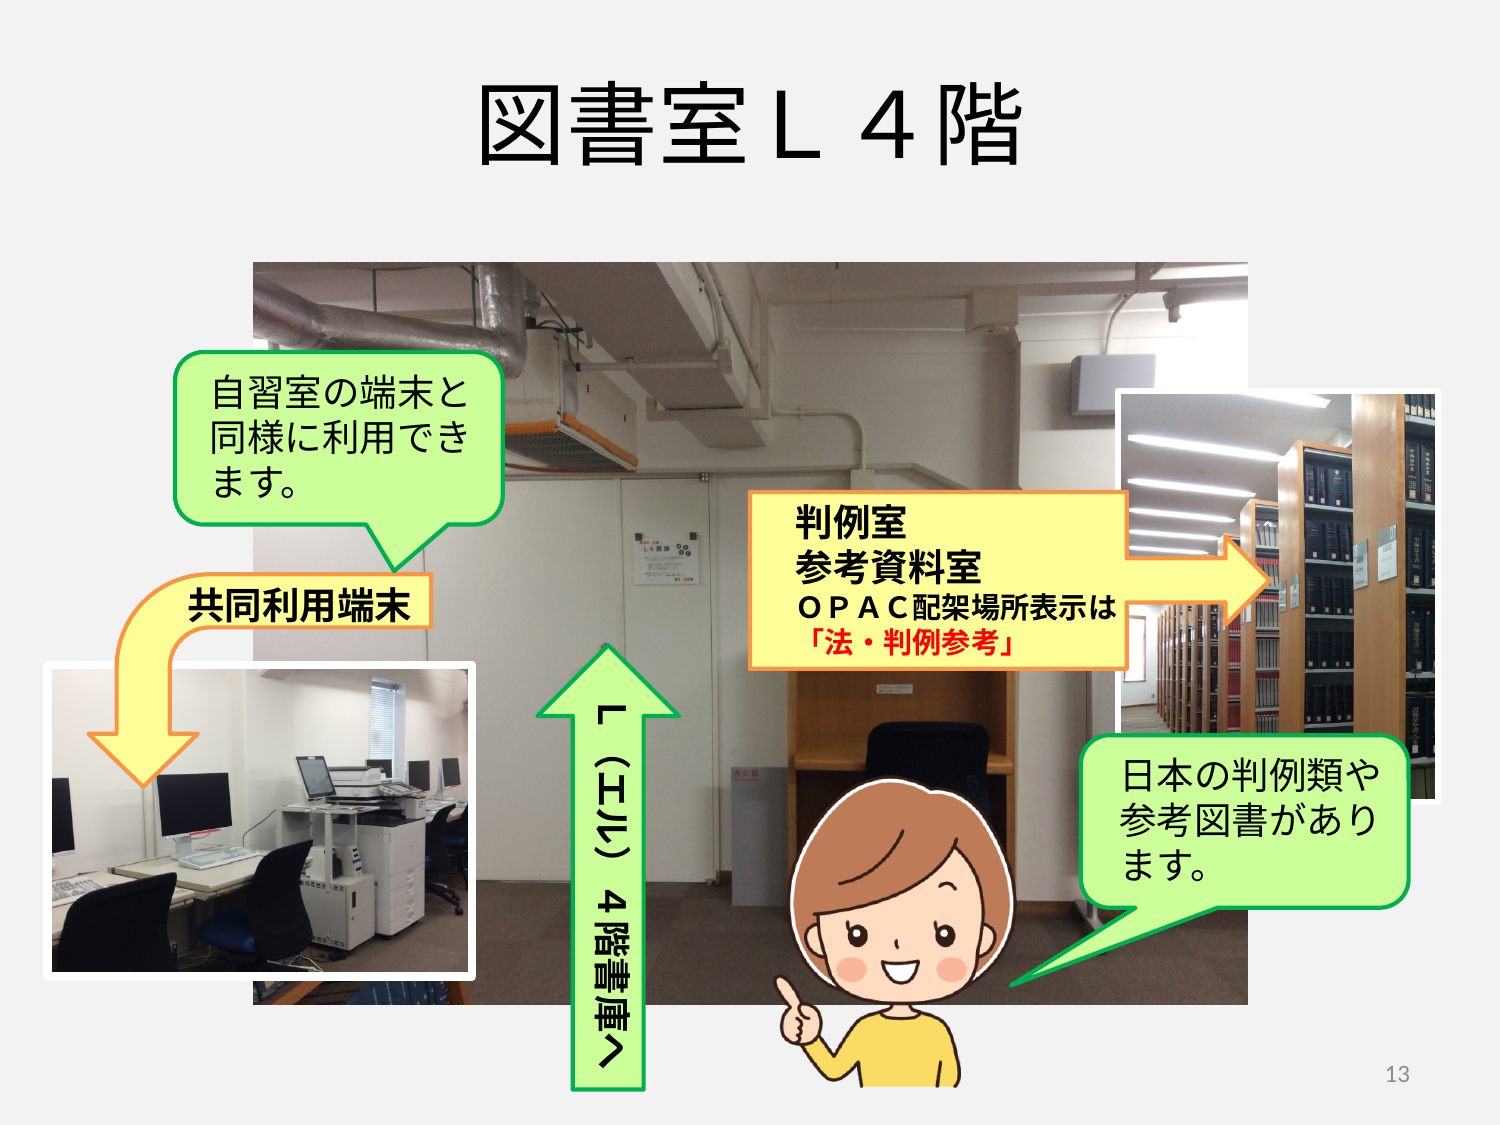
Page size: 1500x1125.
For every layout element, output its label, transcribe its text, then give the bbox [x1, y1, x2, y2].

text_box 自習室の端末と同様に利用できます。 [194, 361, 248, 512]
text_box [88, 573, 432, 788]
slide_number 13 [1074, 1042, 1425, 1103]
picture [1120, 393, 1436, 799]
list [253, 262, 1249, 1006]
picture [737, 774, 1051, 1088]
text_box Ｌ（エル）４階書庫へ [567, 1014, 644, 1125]
title 図書室Ｌ４階 [75, 45, 1425, 200]
text_box 日本の判例類や参考図書があります。 [1254, 808, 1400, 895]
text_box [1254, 808, 1411, 910]
picture [51, 668, 469, 973]
text_box [172, 349, 248, 527]
